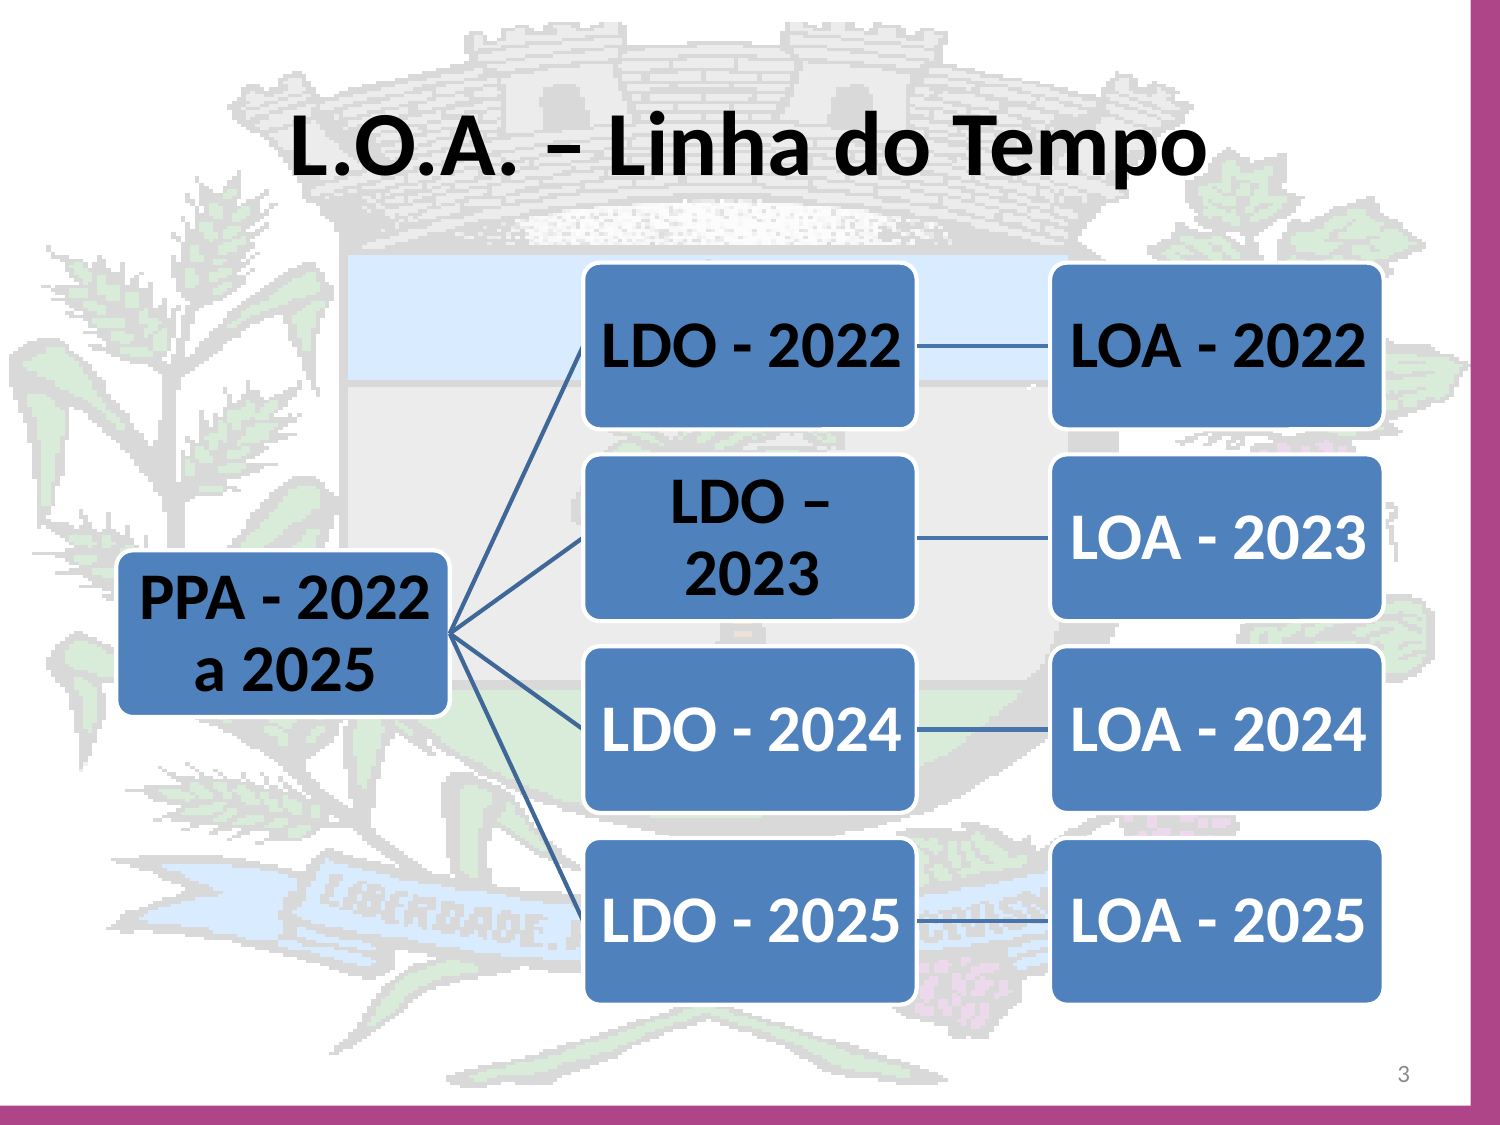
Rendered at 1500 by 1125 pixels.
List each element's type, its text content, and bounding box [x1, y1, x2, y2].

text_box [0, 1104, 1500, 1125]
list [74, 262, 1426, 1006]
slide_number 3 [1074, 1042, 1425, 1103]
text_box [1468, 0, 1500, 1104]
title L.O.A. – Linha do Tempo [75, 45, 1425, 233]
